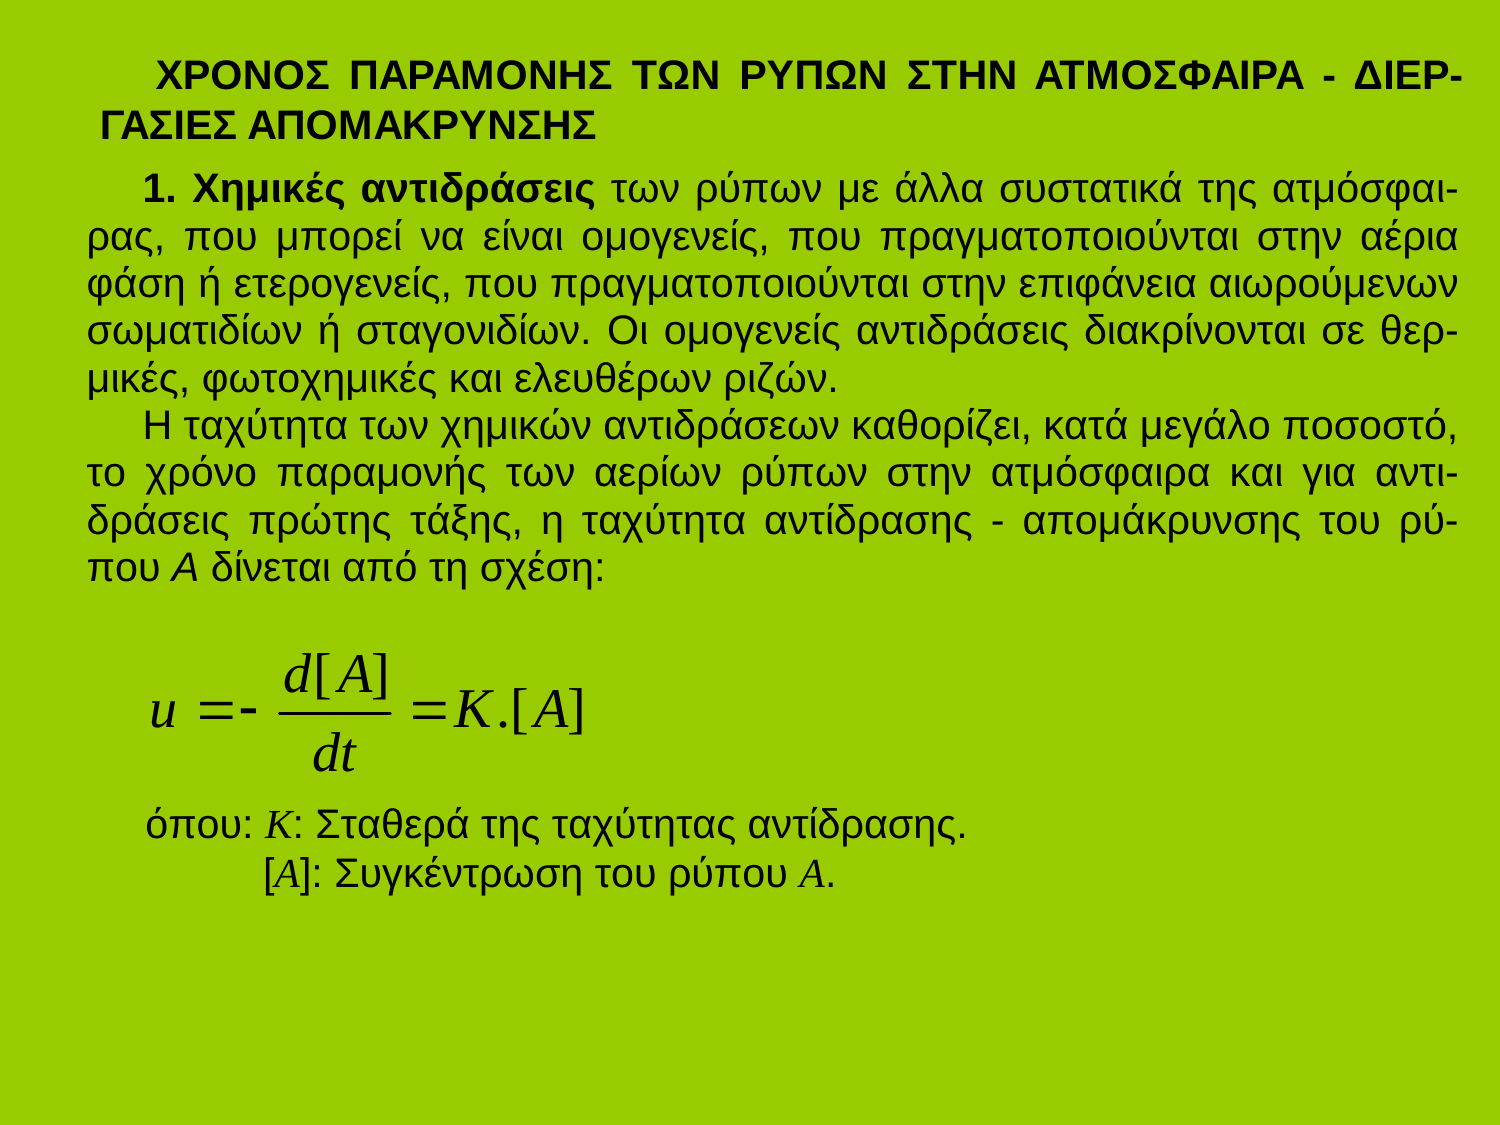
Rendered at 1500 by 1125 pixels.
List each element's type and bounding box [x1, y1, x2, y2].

text_box [99, 49, 1466, 166]
text_box [86, 162, 1461, 1125]
